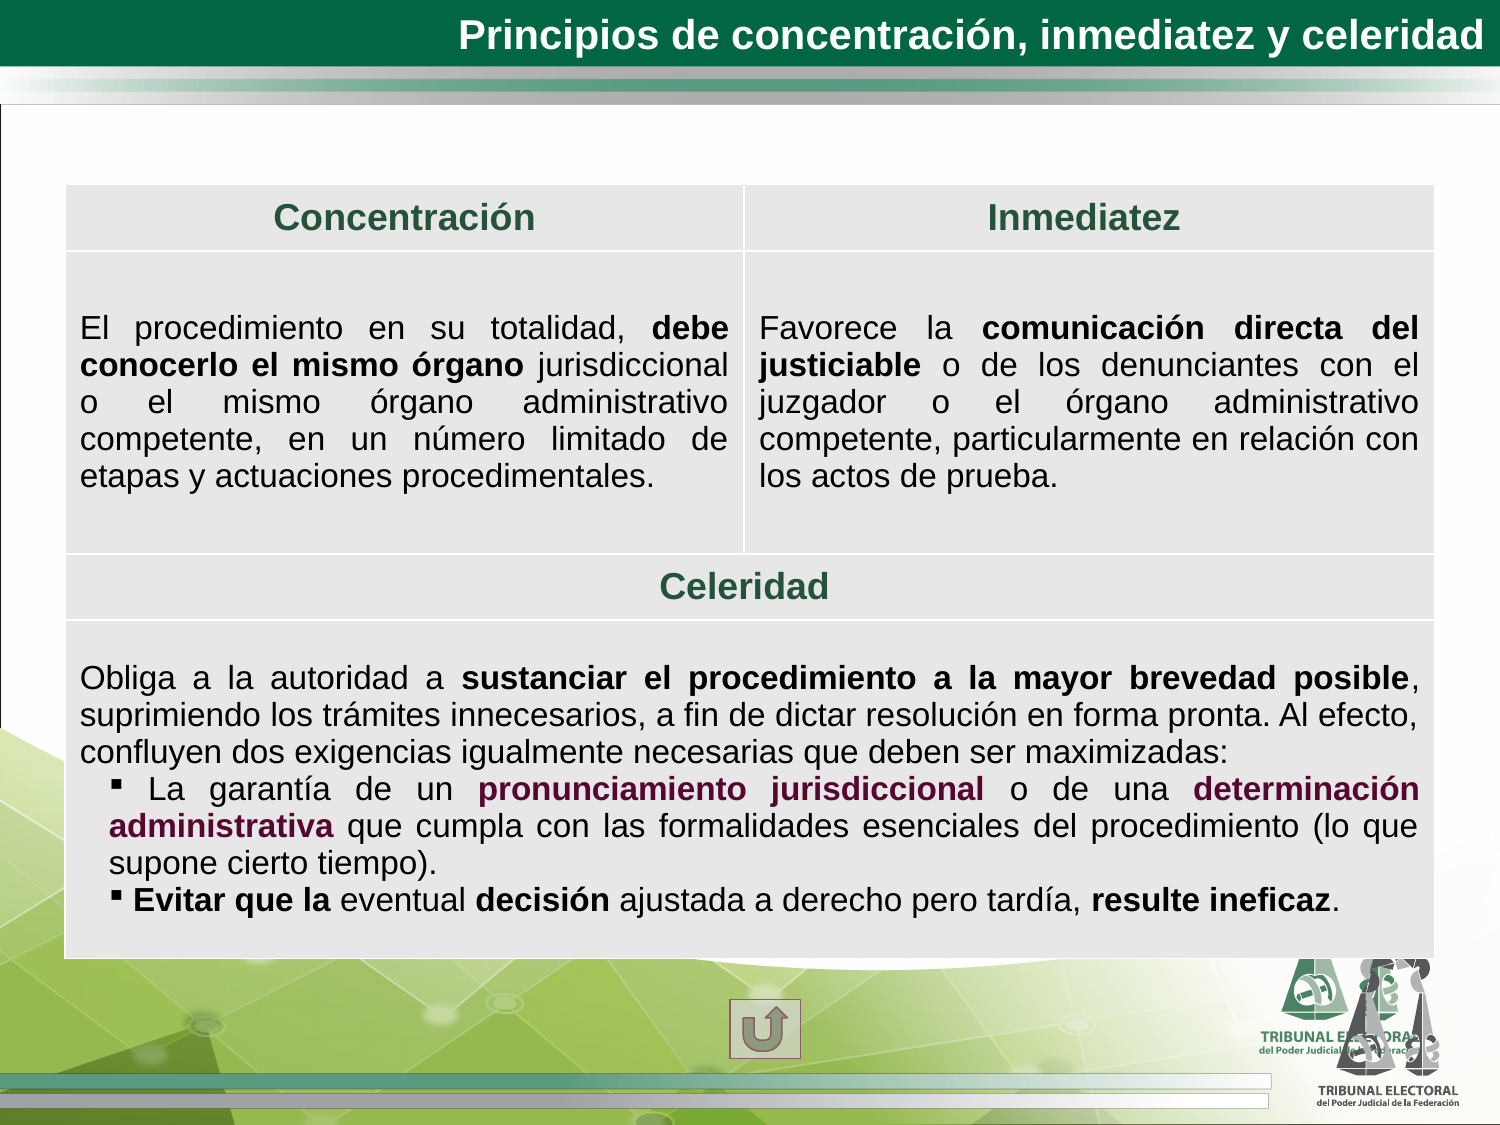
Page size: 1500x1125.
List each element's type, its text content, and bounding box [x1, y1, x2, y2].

table_cell Favorece la comunicación directa del justiciable o de los denunciantes con el juzgador o el órgano administrativo competente, particularmente en relación con los actos de prueba. [745, 252, 1434, 553]
table_cell Celeridad [66, 555, 1434, 619]
text_box Principios de concentración, inmediatez y celeridad [82, 0, 1500, 65]
text_box [729, 999, 801, 1059]
table_cell El procedimiento en su totalidad, debe conocerlo el mismo órgano jurisdiccional o el mismo órgano administrativo competente, en un número limitado de etapas y actuaciones procedimentales. [66, 252, 743, 553]
table_cell Obliga a la autoridad a sustanciar el procedimiento a la mayor brevedad posible, suprimiendo los trámites innecesarios, a fin de dictar resolución en forma pronta. Al efecto, confluyen dos exigencias igualmente necesarias que deben ser maximizadas: La garantía de un pronunciamiento jurisdiccional o de una determinación administrativa que cumpla con las formalidades esenciales del procedimiento (lo que supone cierto tiempo). Evitar que la eventual decisión ajustada a derecho pero tardía, resulte ineficaz. [66, 621, 1434, 958]
picture [0, 105, 1500, 1125]
table_header Concentración [66, 185, 743, 250]
table_header Inmediatez [745, 185, 1434, 250]
